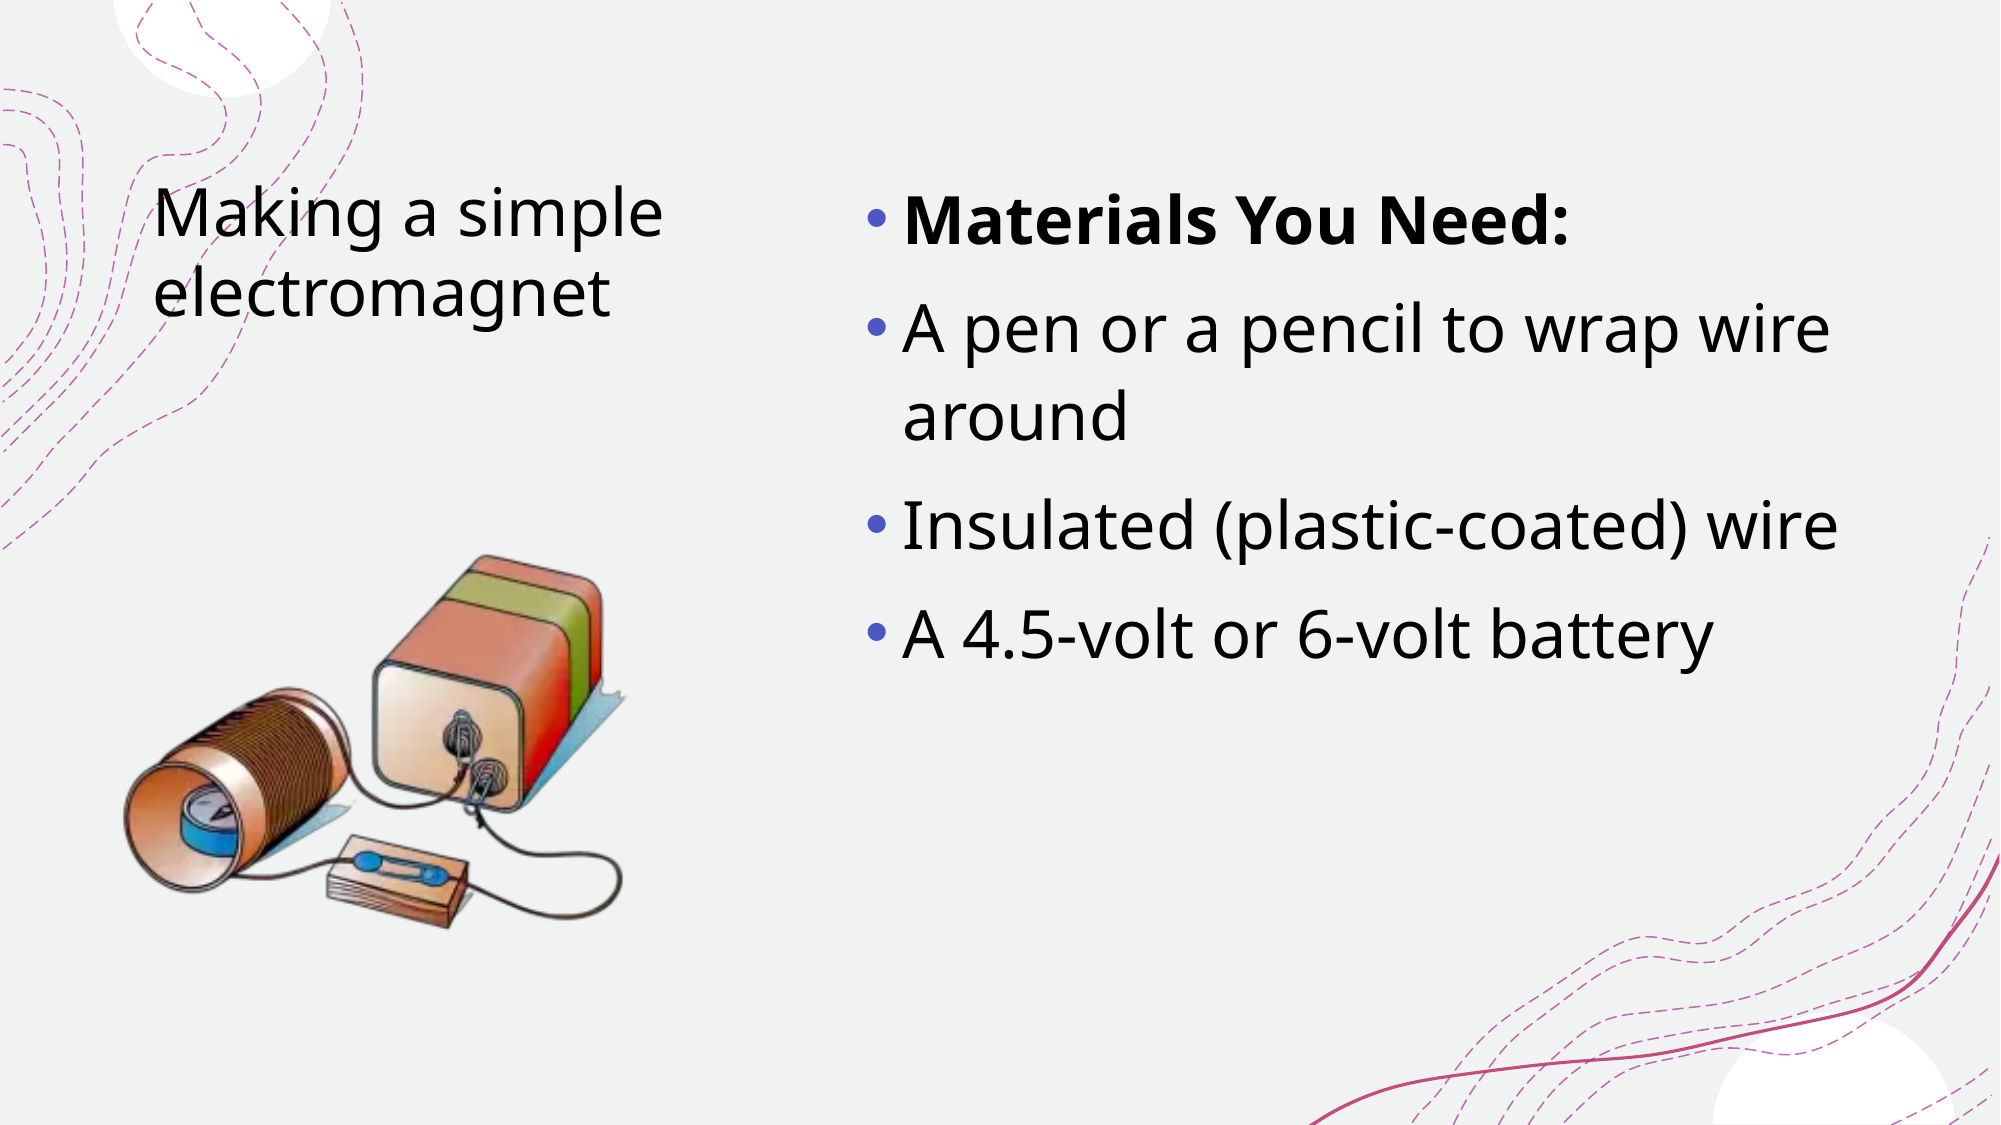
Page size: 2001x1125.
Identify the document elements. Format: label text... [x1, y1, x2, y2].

picture [70, 424, 696, 1050]
list Materials You Need: A pen or a pencil to wrap wire around Insulated (plastic-coated) wire A 4.5-volt or 6-volt battery [850, 161, 1863, 962]
title Making a simple electromagnet [137, 75, 783, 338]
